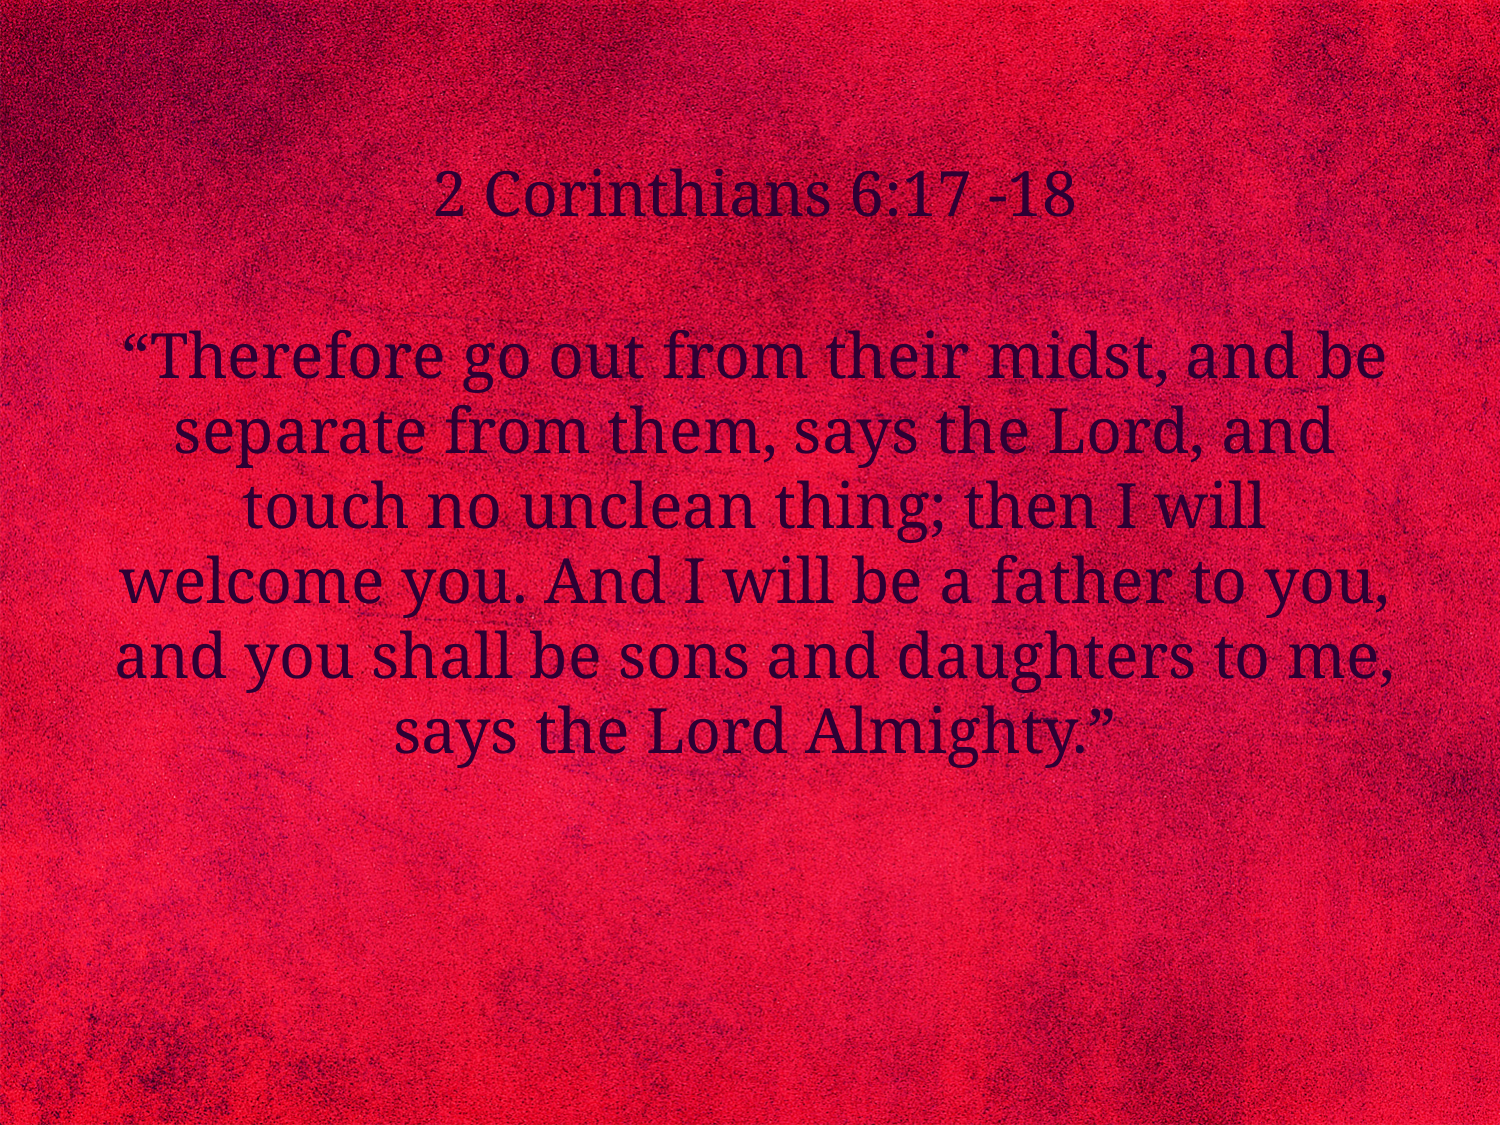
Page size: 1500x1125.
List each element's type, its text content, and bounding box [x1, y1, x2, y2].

picture [0, 0, 1500, 1125]
list 2 Corinthians 6:17 -18 “Therefore go out from their midst, and be separate from them, says the Lord, and touch no unclean thing; then I will welcome you. And I will be a father to you, and you shall be sons and daughters to me, says the Lord Almighty.” [86, 92, 1425, 829]
